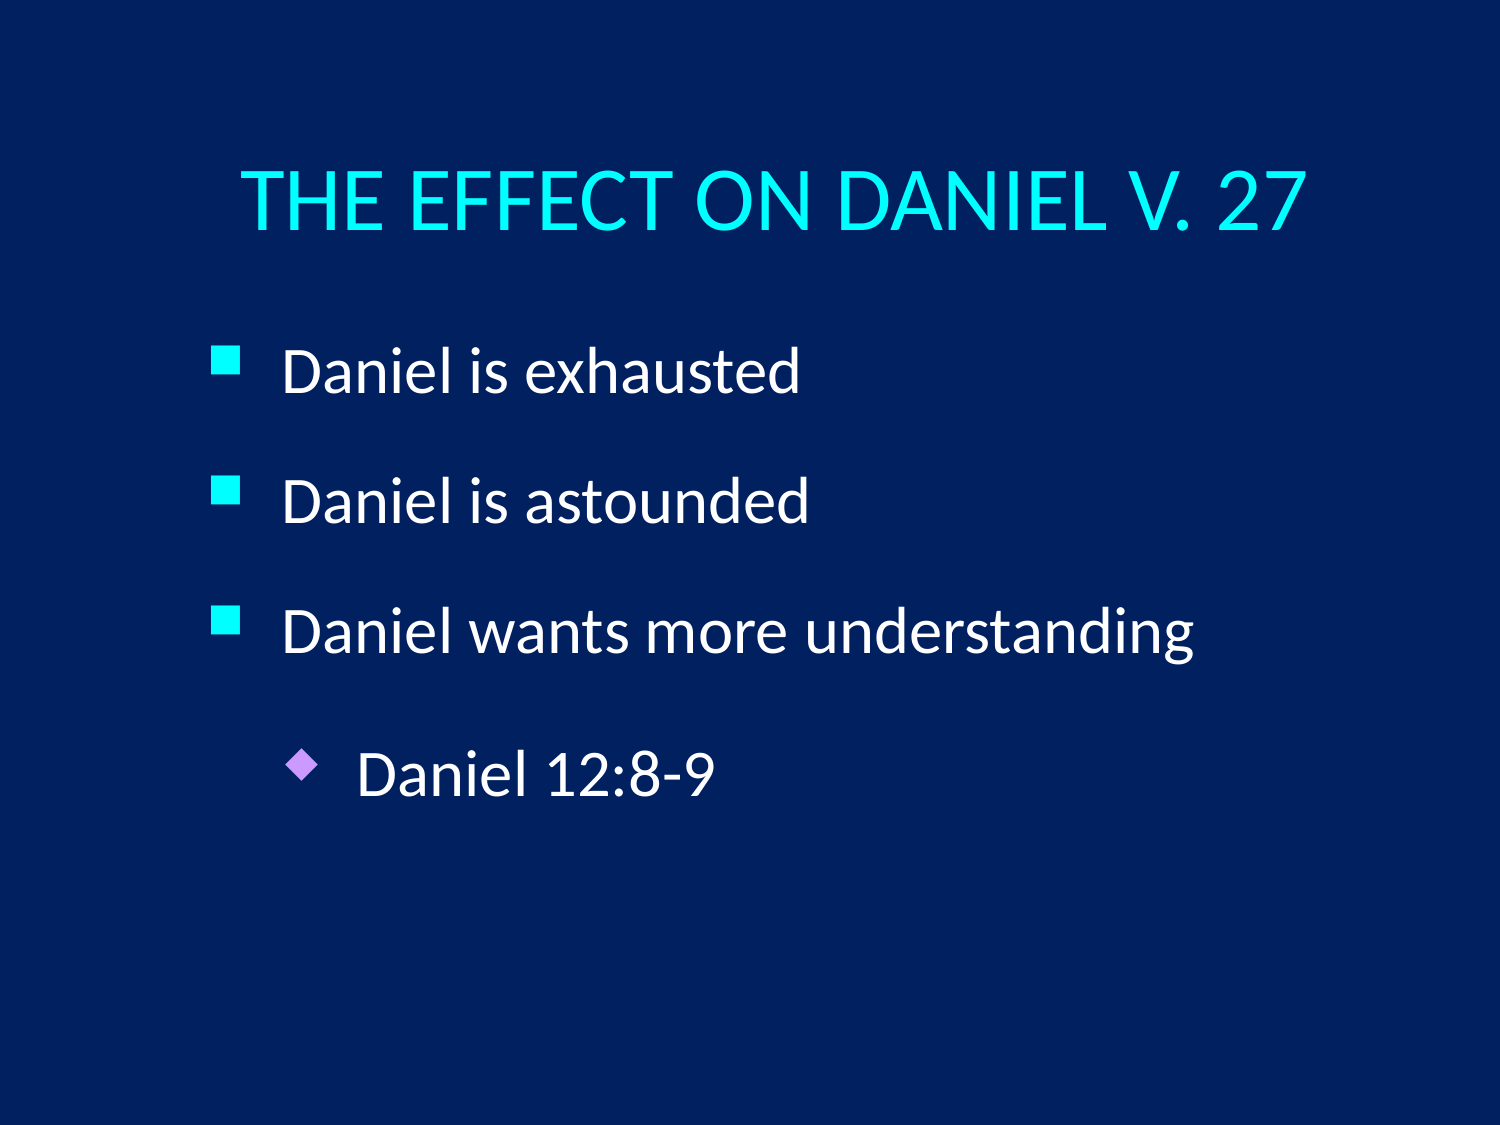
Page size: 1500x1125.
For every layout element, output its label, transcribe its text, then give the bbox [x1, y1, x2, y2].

title THE EFFECT ON DANIEL V. 27 [99, 99, 1451, 288]
list Daniel is exhausted Daniel is astounded Daniel wants more understanding Daniel 12:8-9 [191, 318, 1468, 995]
